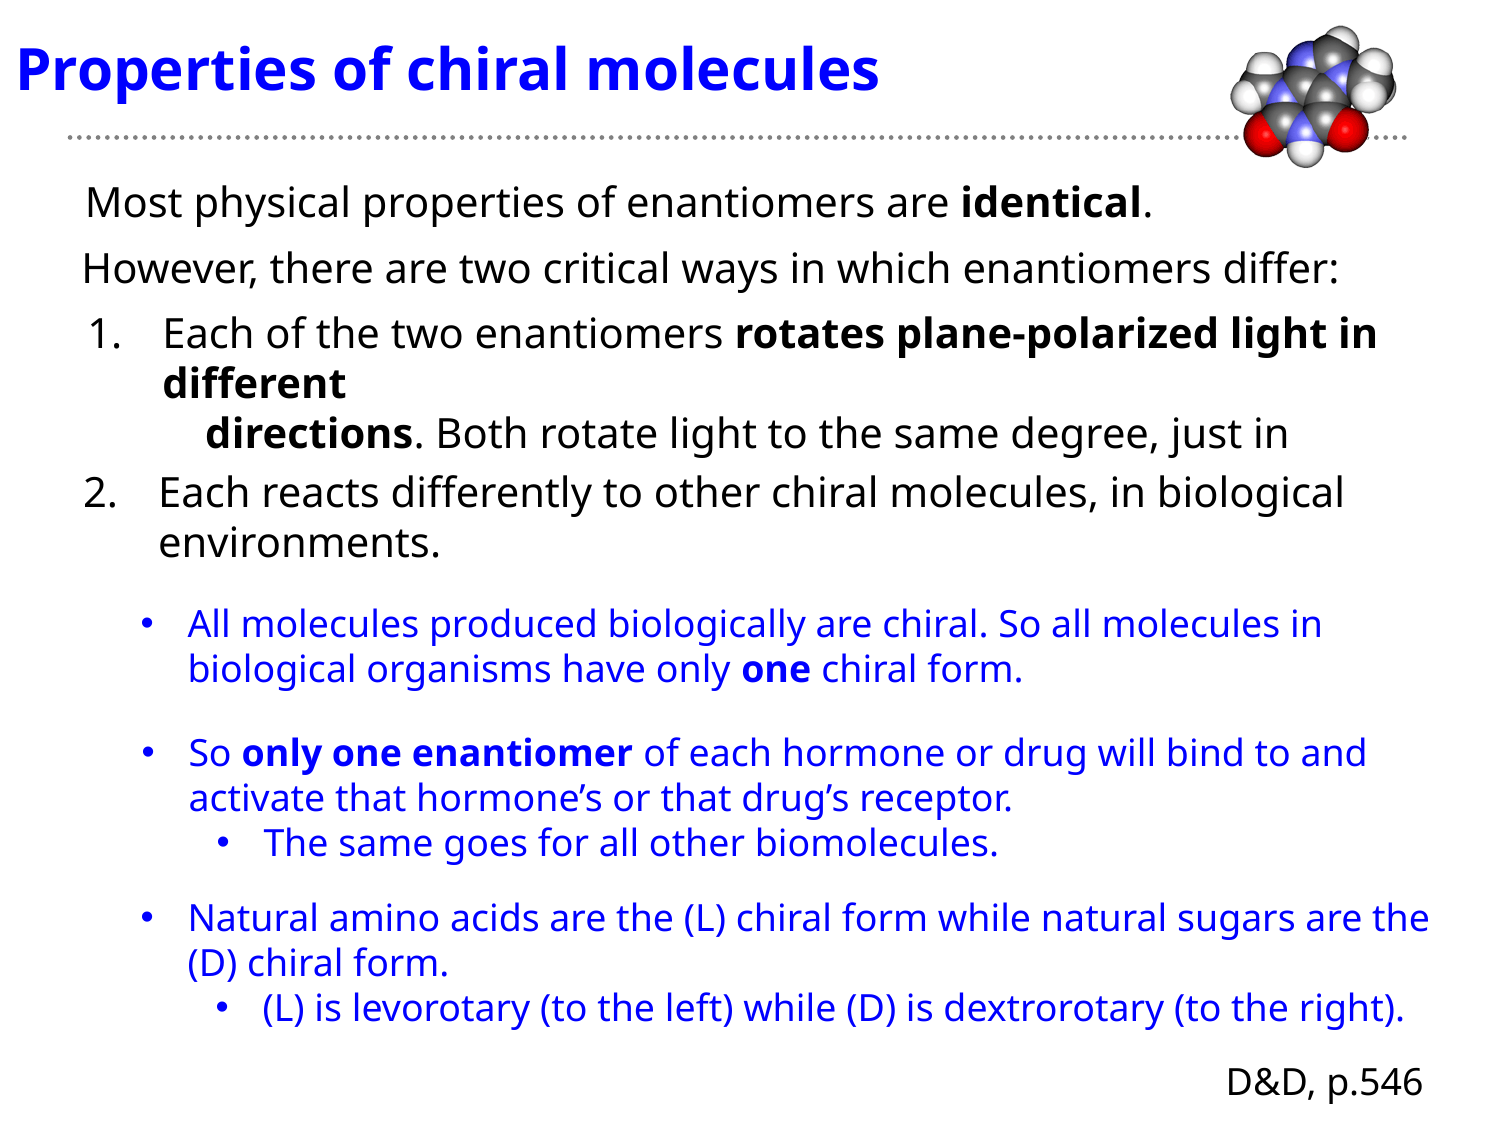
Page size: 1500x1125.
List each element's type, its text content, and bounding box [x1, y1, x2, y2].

text_box All molecules produced biologically are chiral. So all molecules in biological organisms have only one chiral form. [125, 592, 1461, 698]
text_box Each of the two enantiomers rotates plane-polarized light in different directions. Both rotate light to the same degree, just in different directions. [72, 299, 1439, 565]
picture [1226, 24, 1401, 169]
text_box Each reacts differently to other chiral molecules, in biological environments. [68, 458, 1435, 573]
text_box Properties of chiral molecules [0, 24, 896, 110]
text_box So only one enantiomer of each hormone or drug will bind to and activate that hormone’s or that drug’s receptor. The same goes for all other biomolecules. [126, 721, 1462, 872]
text_box Most physical properties of enantiomers are identical. [69, 168, 1436, 234]
text_box Natural amino acids are the (L) chiral form while natural sugars are the (D) chiral form. (L) is levorotary (to the left) while (D) is dextrorotary (to the right). [125, 886, 1461, 1037]
text_box D&D, p.546 [1210, 1050, 1449, 1111]
text_box However, there are two critical ways in which enantiomers differ: [66, 234, 1433, 300]
